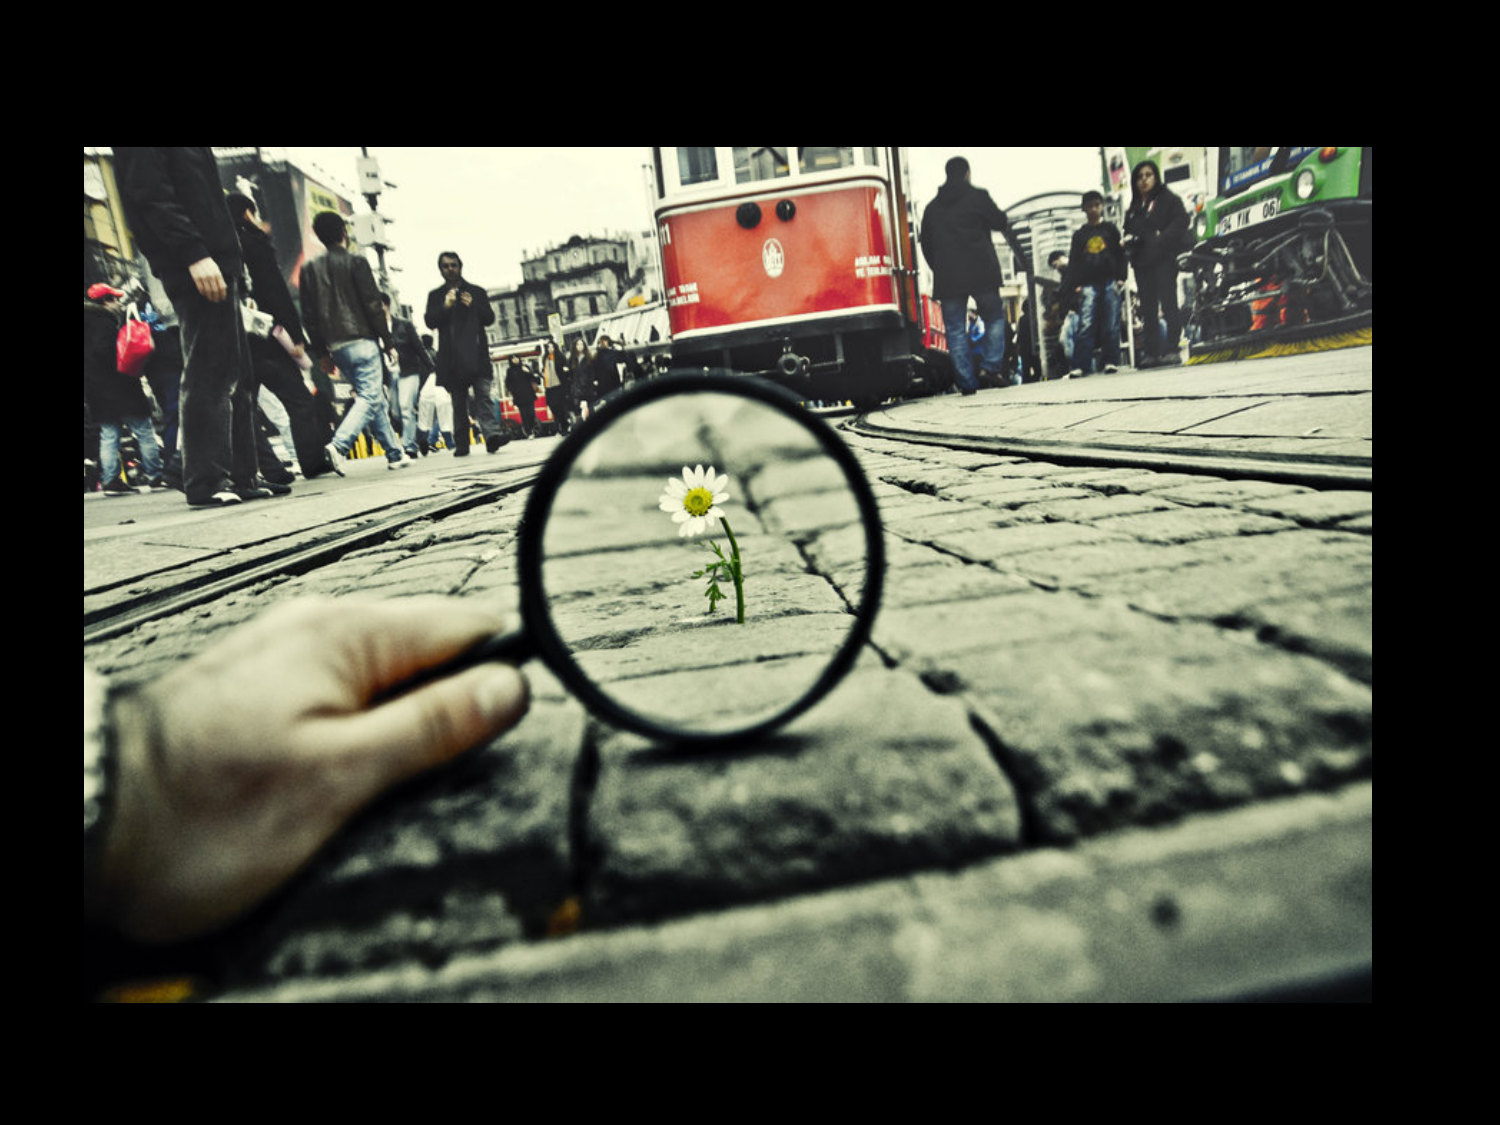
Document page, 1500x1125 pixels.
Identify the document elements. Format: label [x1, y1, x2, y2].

picture [84, 147, 1372, 1004]
